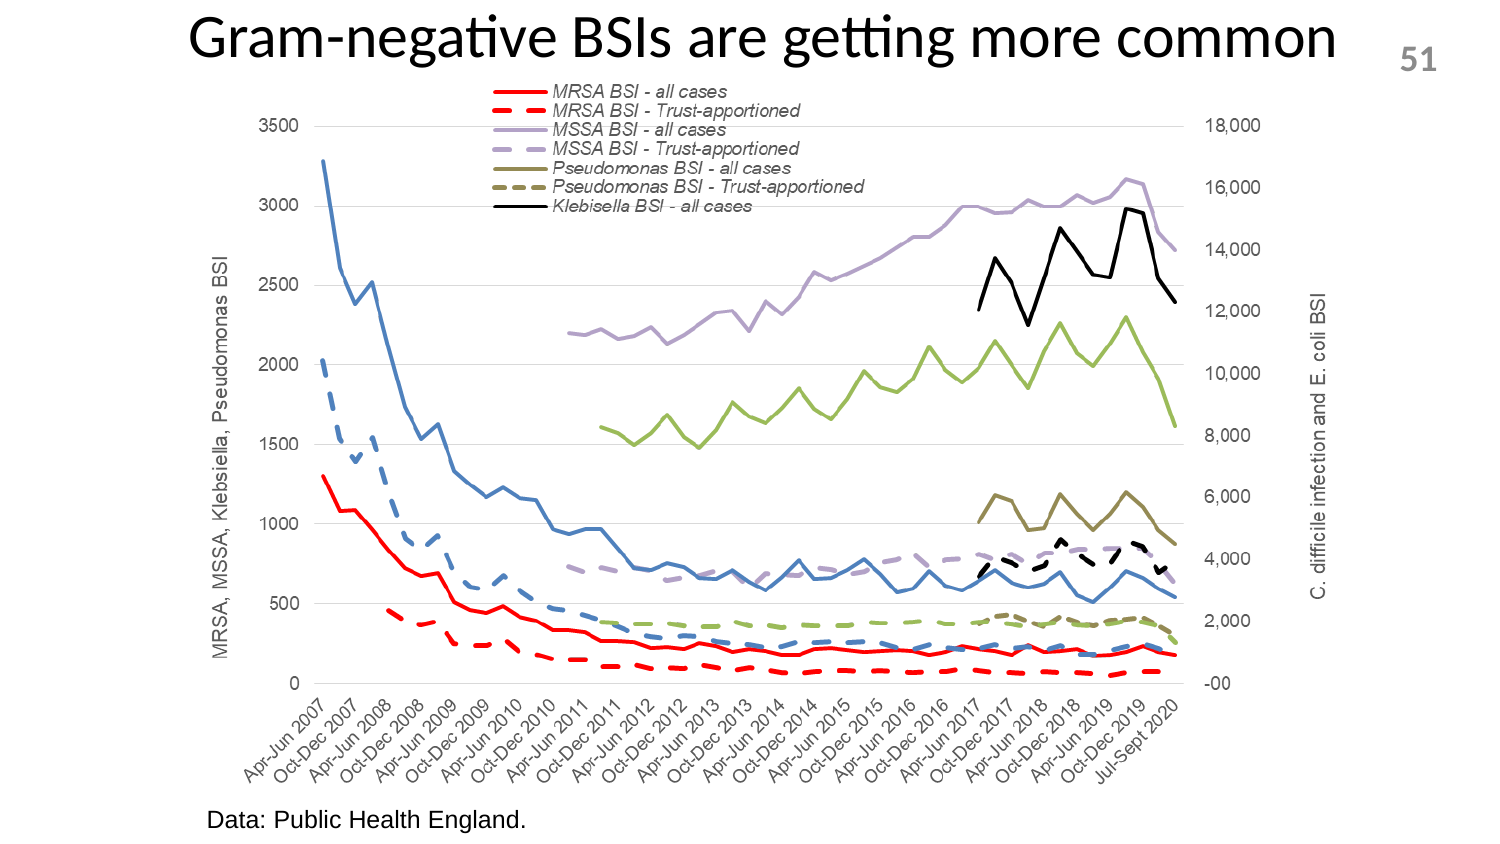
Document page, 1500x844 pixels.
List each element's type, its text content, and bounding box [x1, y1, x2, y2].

text_box Data: Public Health England. [191, 796, 1022, 842]
title Gram-negative BSIs are getting more common [143, 0, 1384, 85]
slide_number 51 [1102, 33, 1453, 79]
picture [202, 68, 1331, 797]
